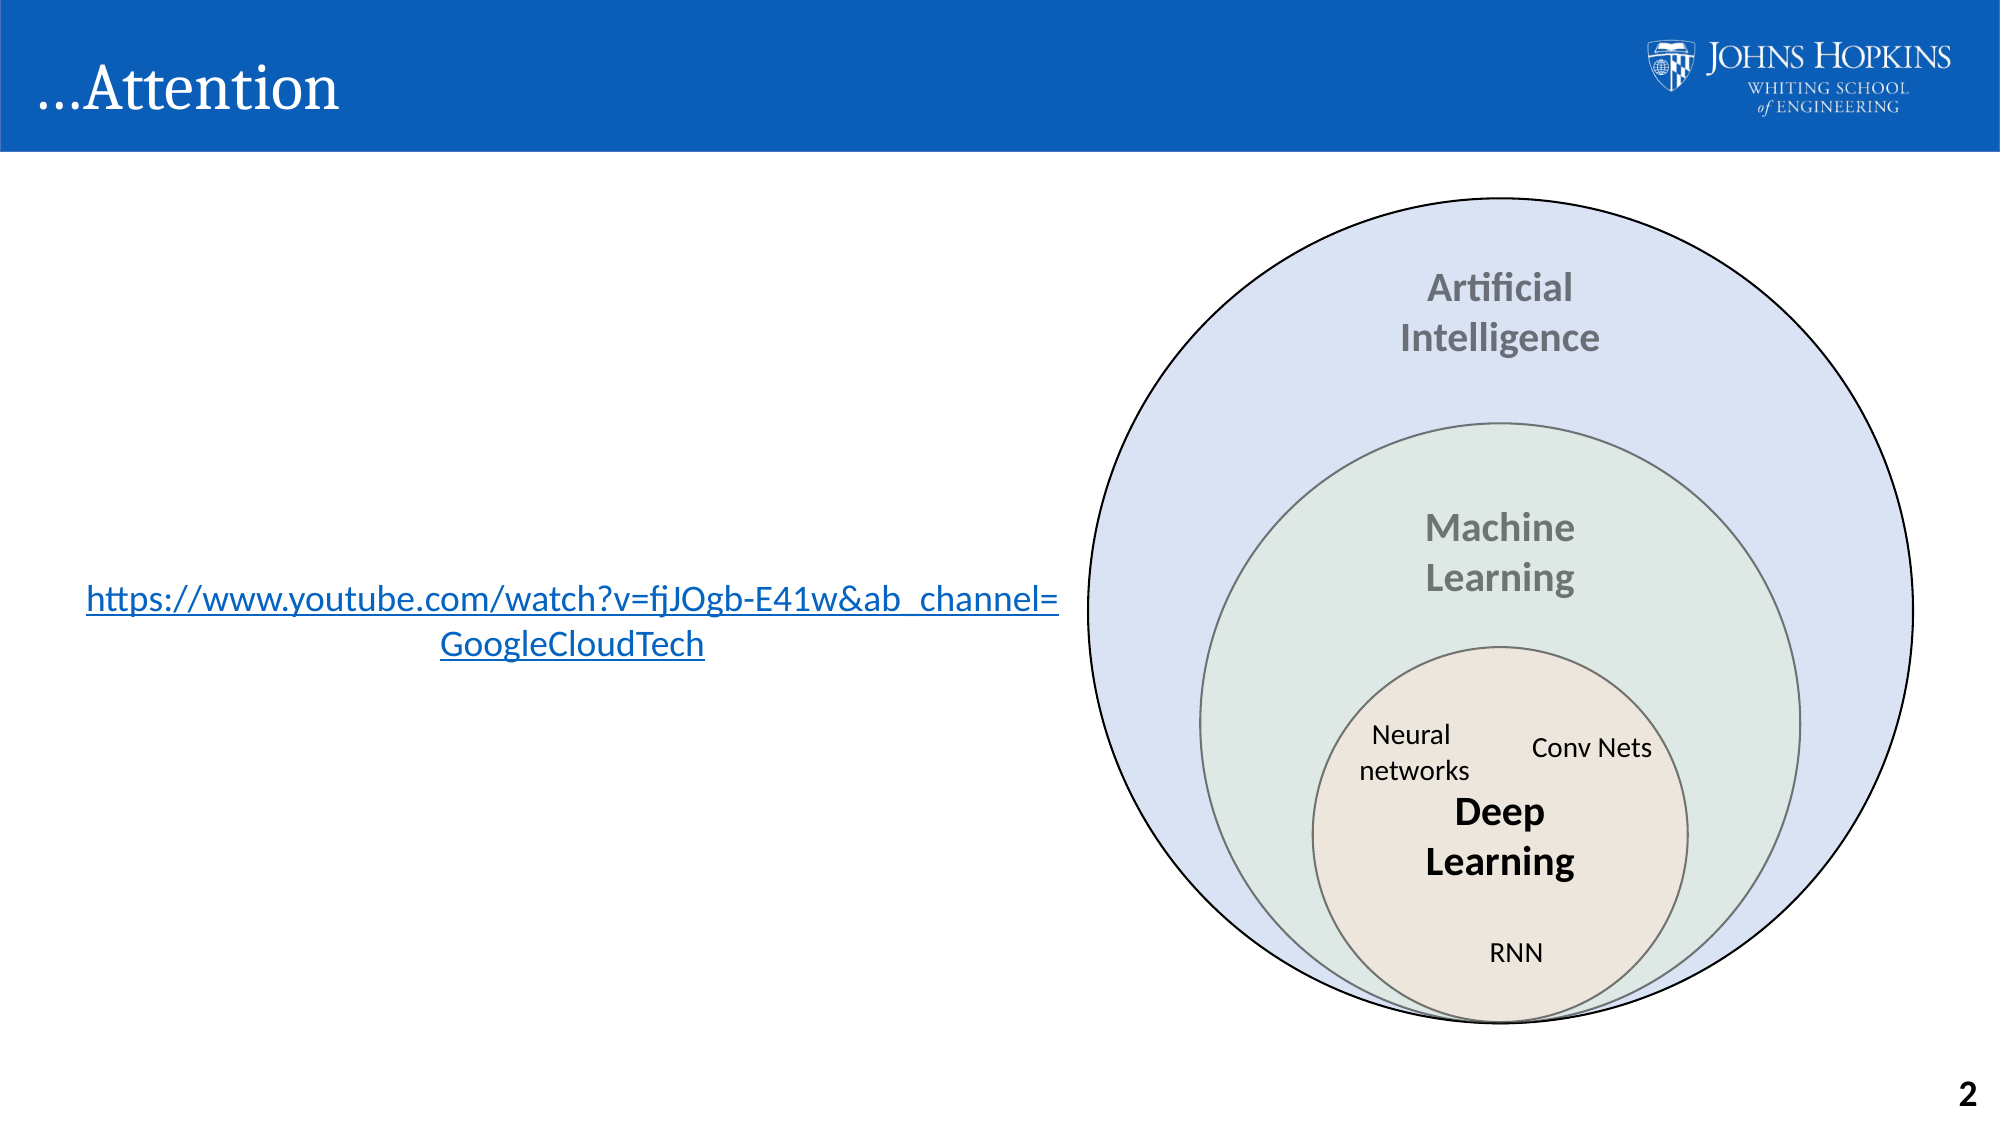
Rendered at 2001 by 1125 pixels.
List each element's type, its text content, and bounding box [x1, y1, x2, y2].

text_box https://www.youtube.com/watch?v=fjJOgb-E41w&ab_channel=GoogleCloudTech [70, 566, 1075, 671]
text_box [1087, 198, 1914, 1024]
slide_number 2 [1542, 1061, 1993, 1122]
title …Attention [17, 27, 1631, 149]
